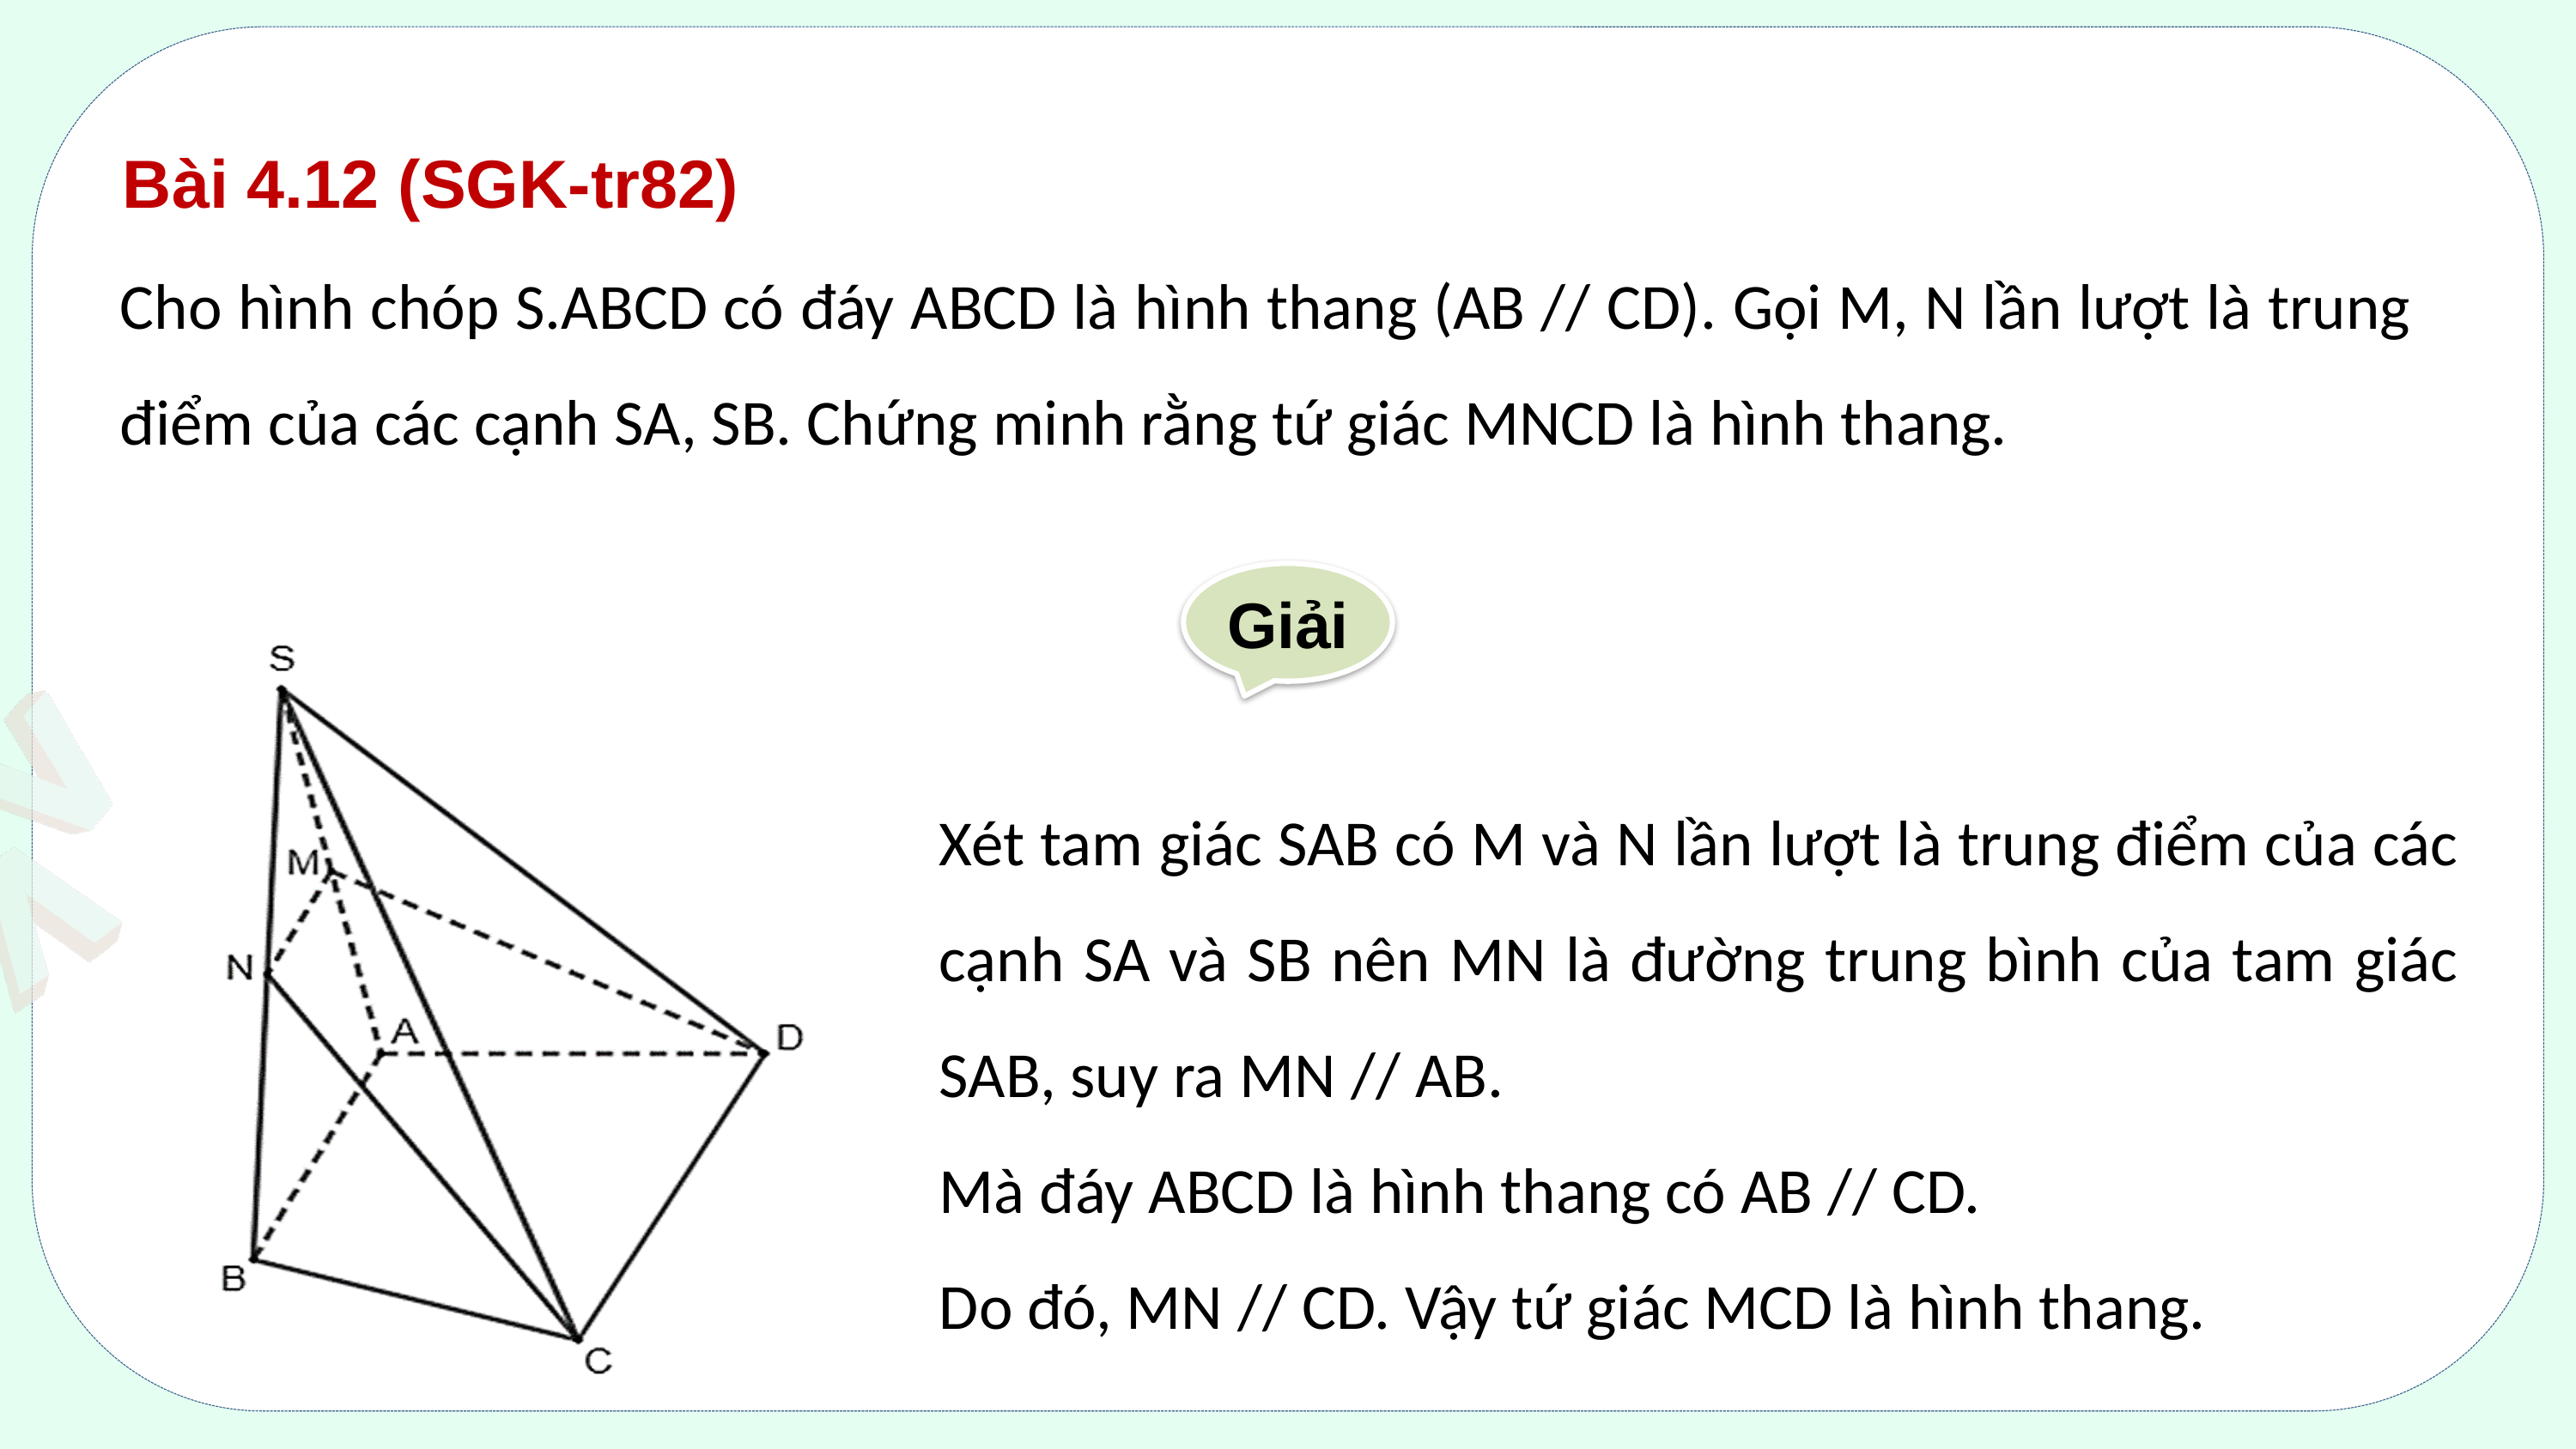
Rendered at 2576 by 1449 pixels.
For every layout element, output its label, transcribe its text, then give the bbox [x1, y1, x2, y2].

text_box [2324, 30, 2518, 201]
text_box Giải [1181, 561, 1395, 699]
picture [0, 627, 835, 1390]
text_box [30, 25, 2546, 1413]
text_box Cho hình chóp S.ABCD có đáy ABCD là hình thang (AB // CD). Gọi M, N lần lượt là trung điểm của các cạnh SA, SB. Chứng minh rằng tứ giác MNCD là hình thang. [106, 220, 2426, 464]
text_box Xét tam giác SAB có M và N lần lượt là trung điểm của các cạnh SA và SB nên MN là đường trung bình của tam giác SAB, suy ra MN // AB. Mà đáy ABCD là hình thang có AB // CD. Do đó, MN // CD. Vậy tứ giác MCD là hình thang. [927, 756, 2473, 1349]
text_box Bài 4.12 (SGK-tr82) [110, 134, 771, 229]
